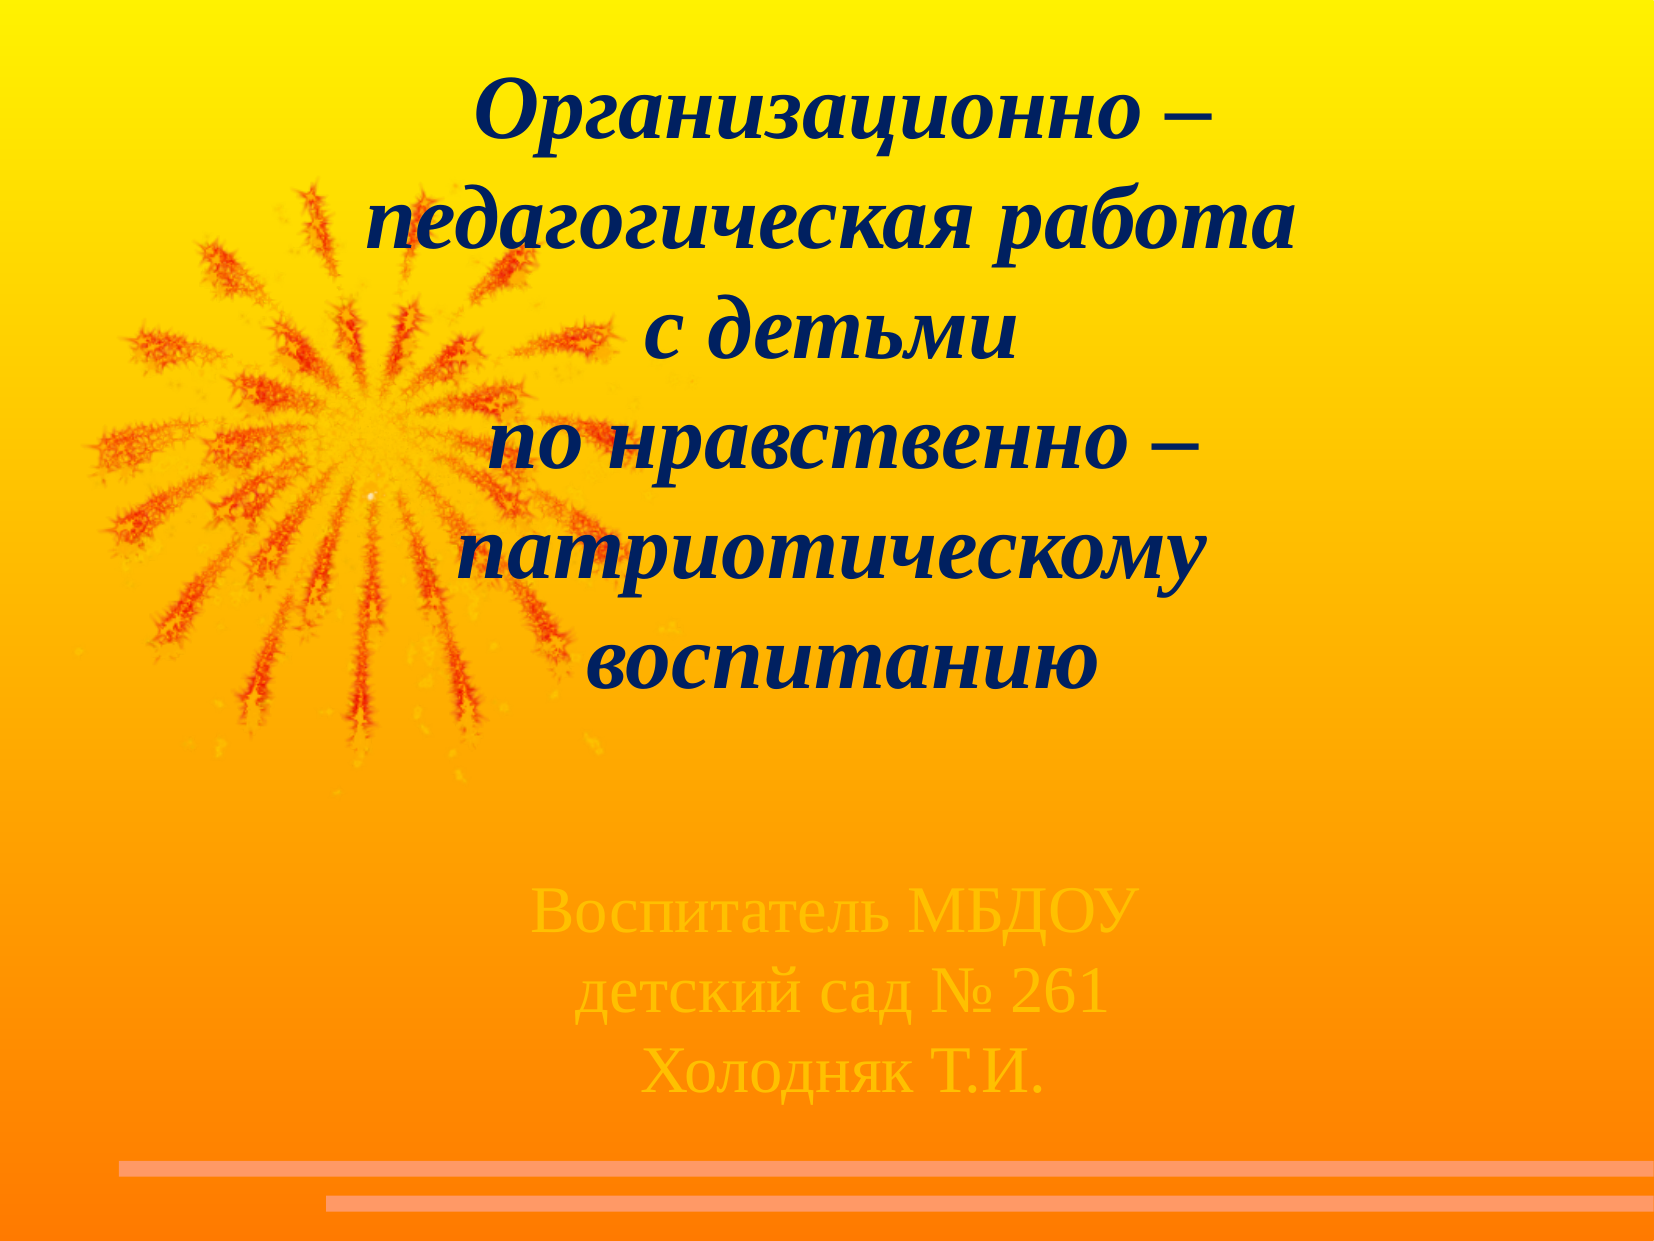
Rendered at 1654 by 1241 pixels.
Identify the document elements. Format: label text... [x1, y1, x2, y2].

subtitle Организационно – педагогическая работа с детьми по нравственно – патриотическому воспитанию Воспитатель МБДОУ детский сад № 261 Холодняк Т.И. [212, 46, 1475, 1107]
picture [0, 111, 898, 953]
